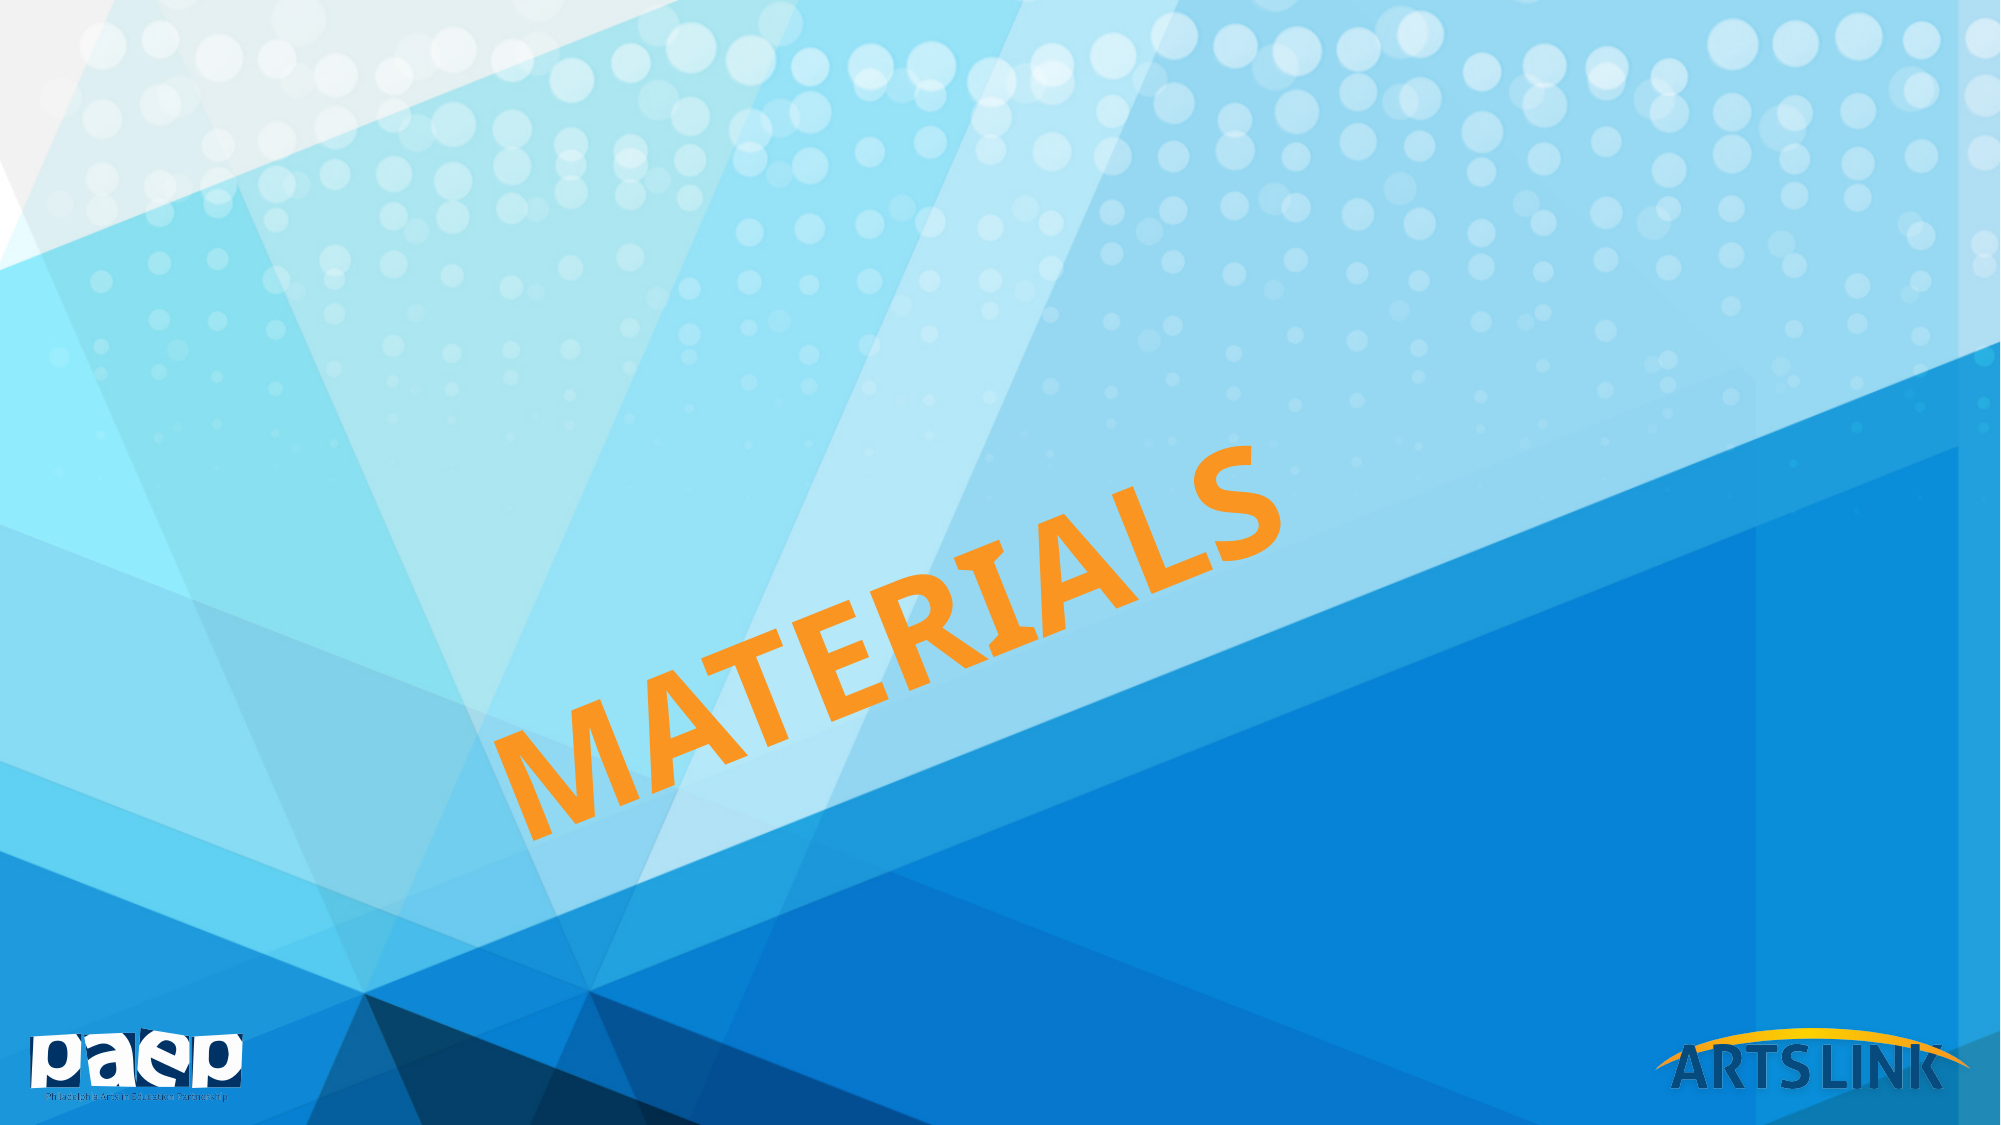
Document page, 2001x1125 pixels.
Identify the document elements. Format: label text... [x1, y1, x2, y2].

picture [0, 0, 2001, 1125]
title materials [454, 83, 2000, 907]
